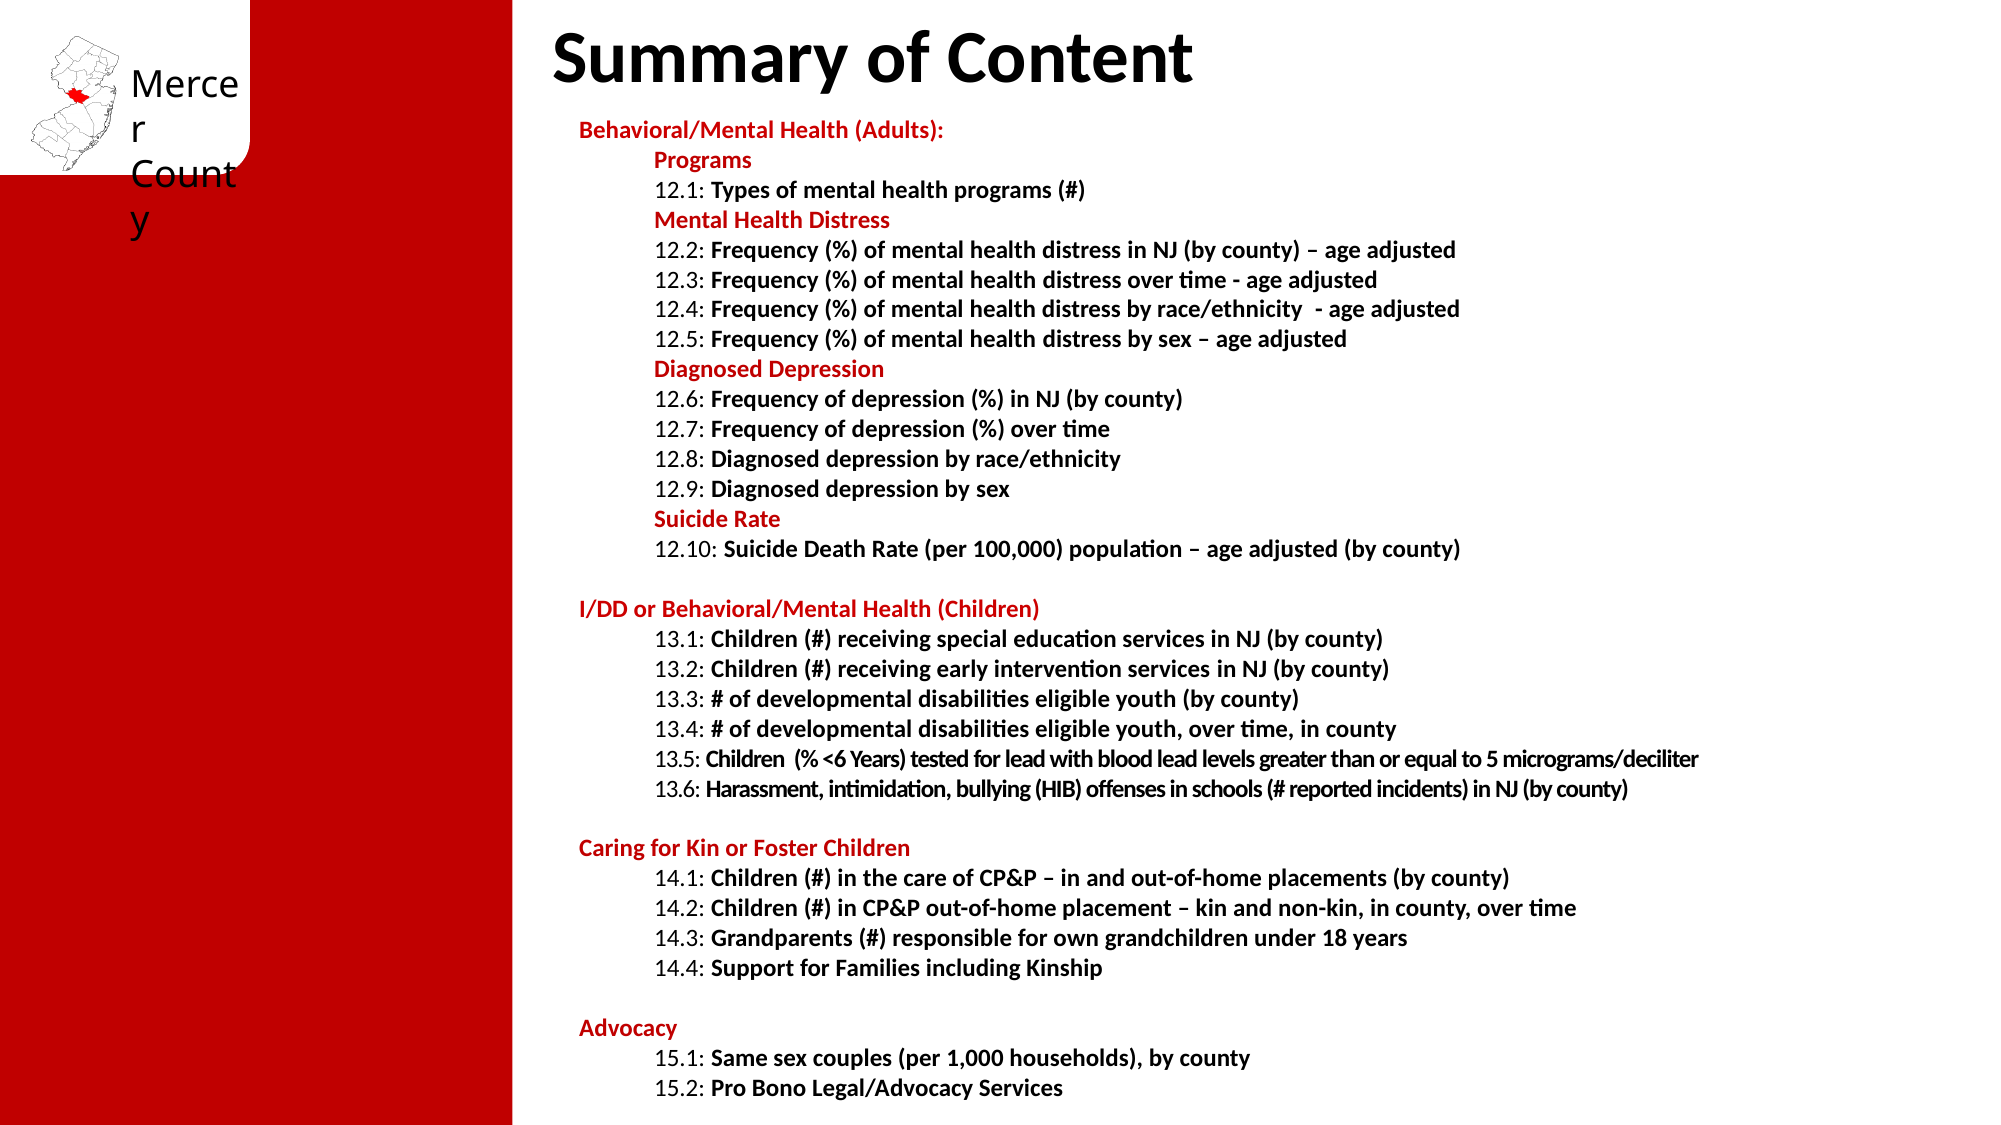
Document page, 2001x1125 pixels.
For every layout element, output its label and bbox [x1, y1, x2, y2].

picture [31, 36, 119, 171]
